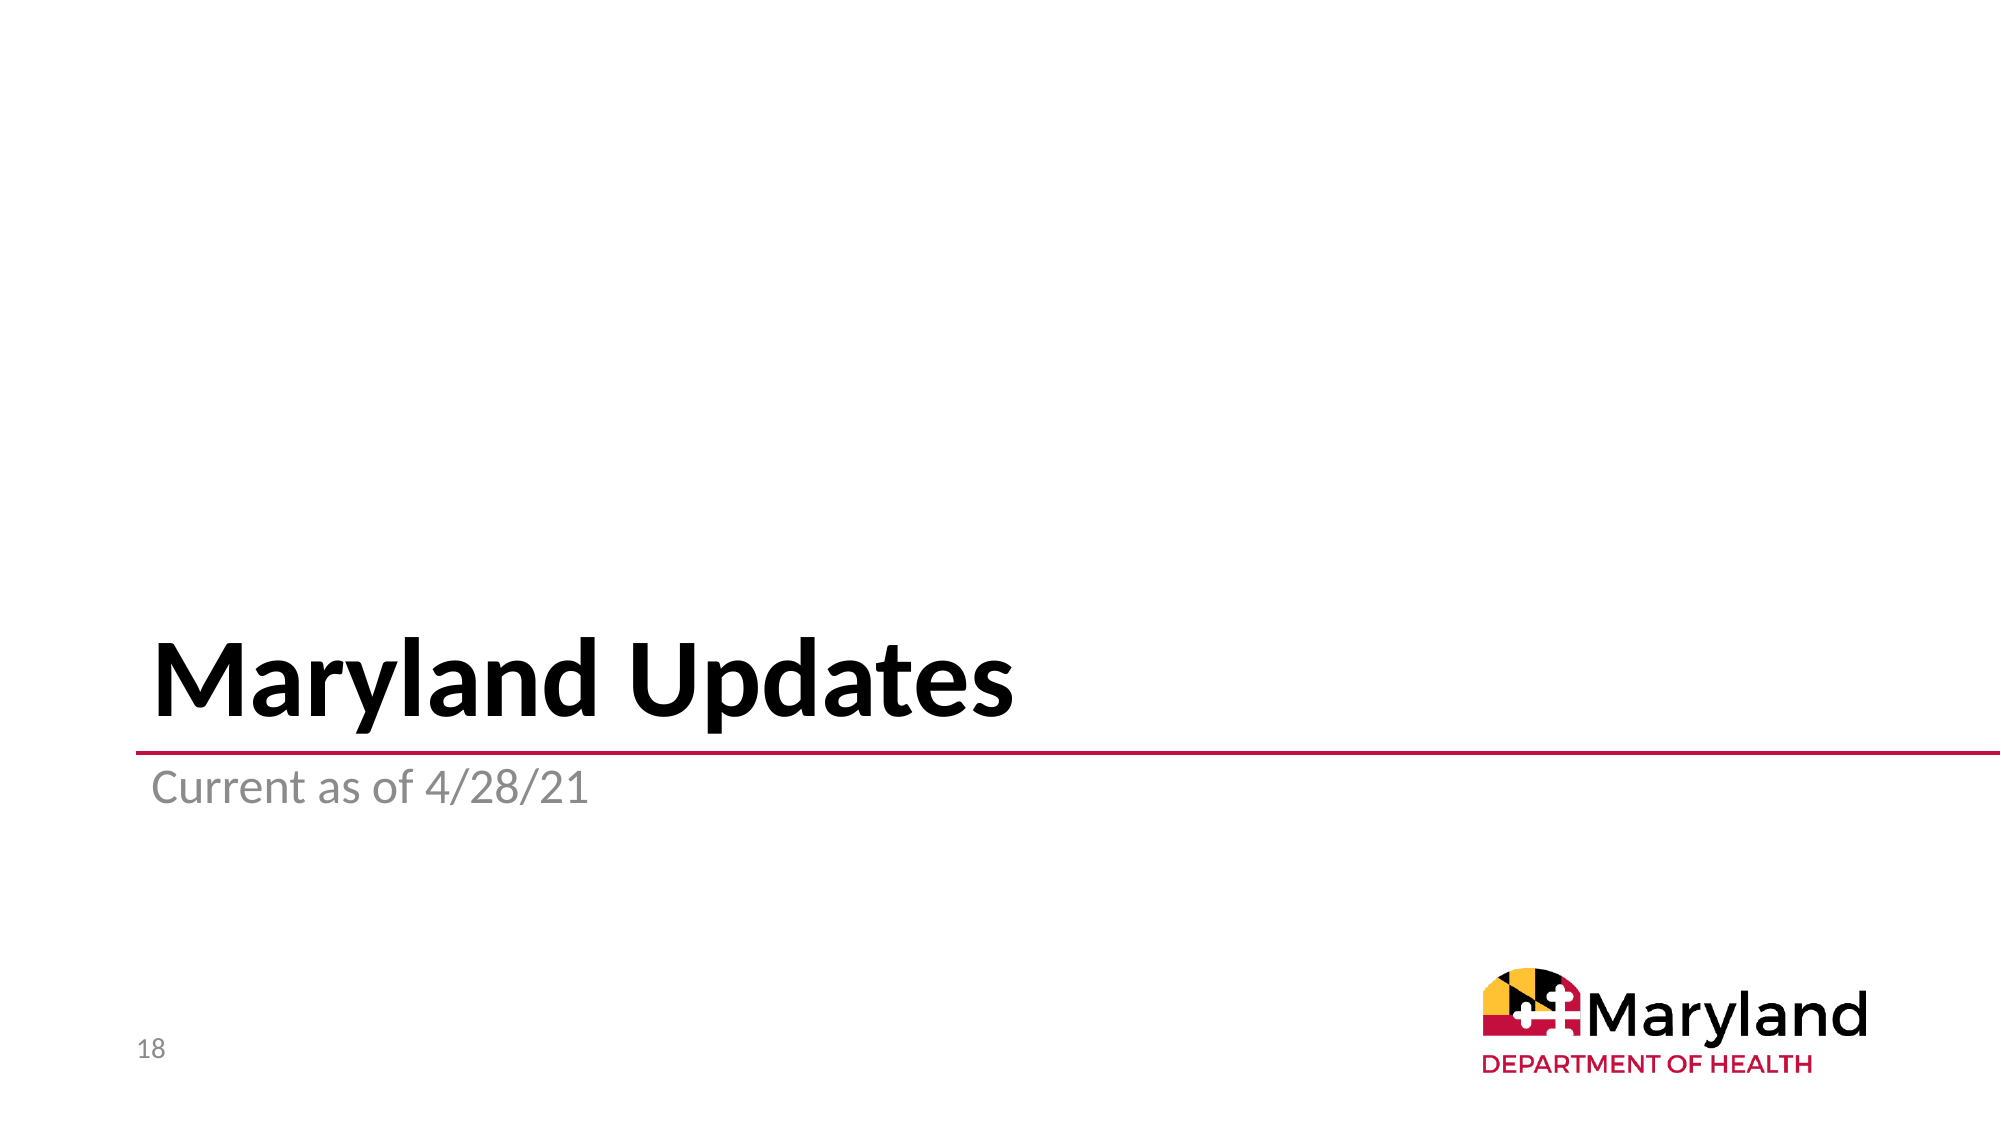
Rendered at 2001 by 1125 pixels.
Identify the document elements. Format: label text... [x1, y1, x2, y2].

title Maryland Updates [136, 280, 1862, 749]
list Current as of 4/28/21 [136, 752, 1862, 999]
picture [1473, 958, 1866, 1073]
slide_number 18 [121, 1022, 194, 1083]
